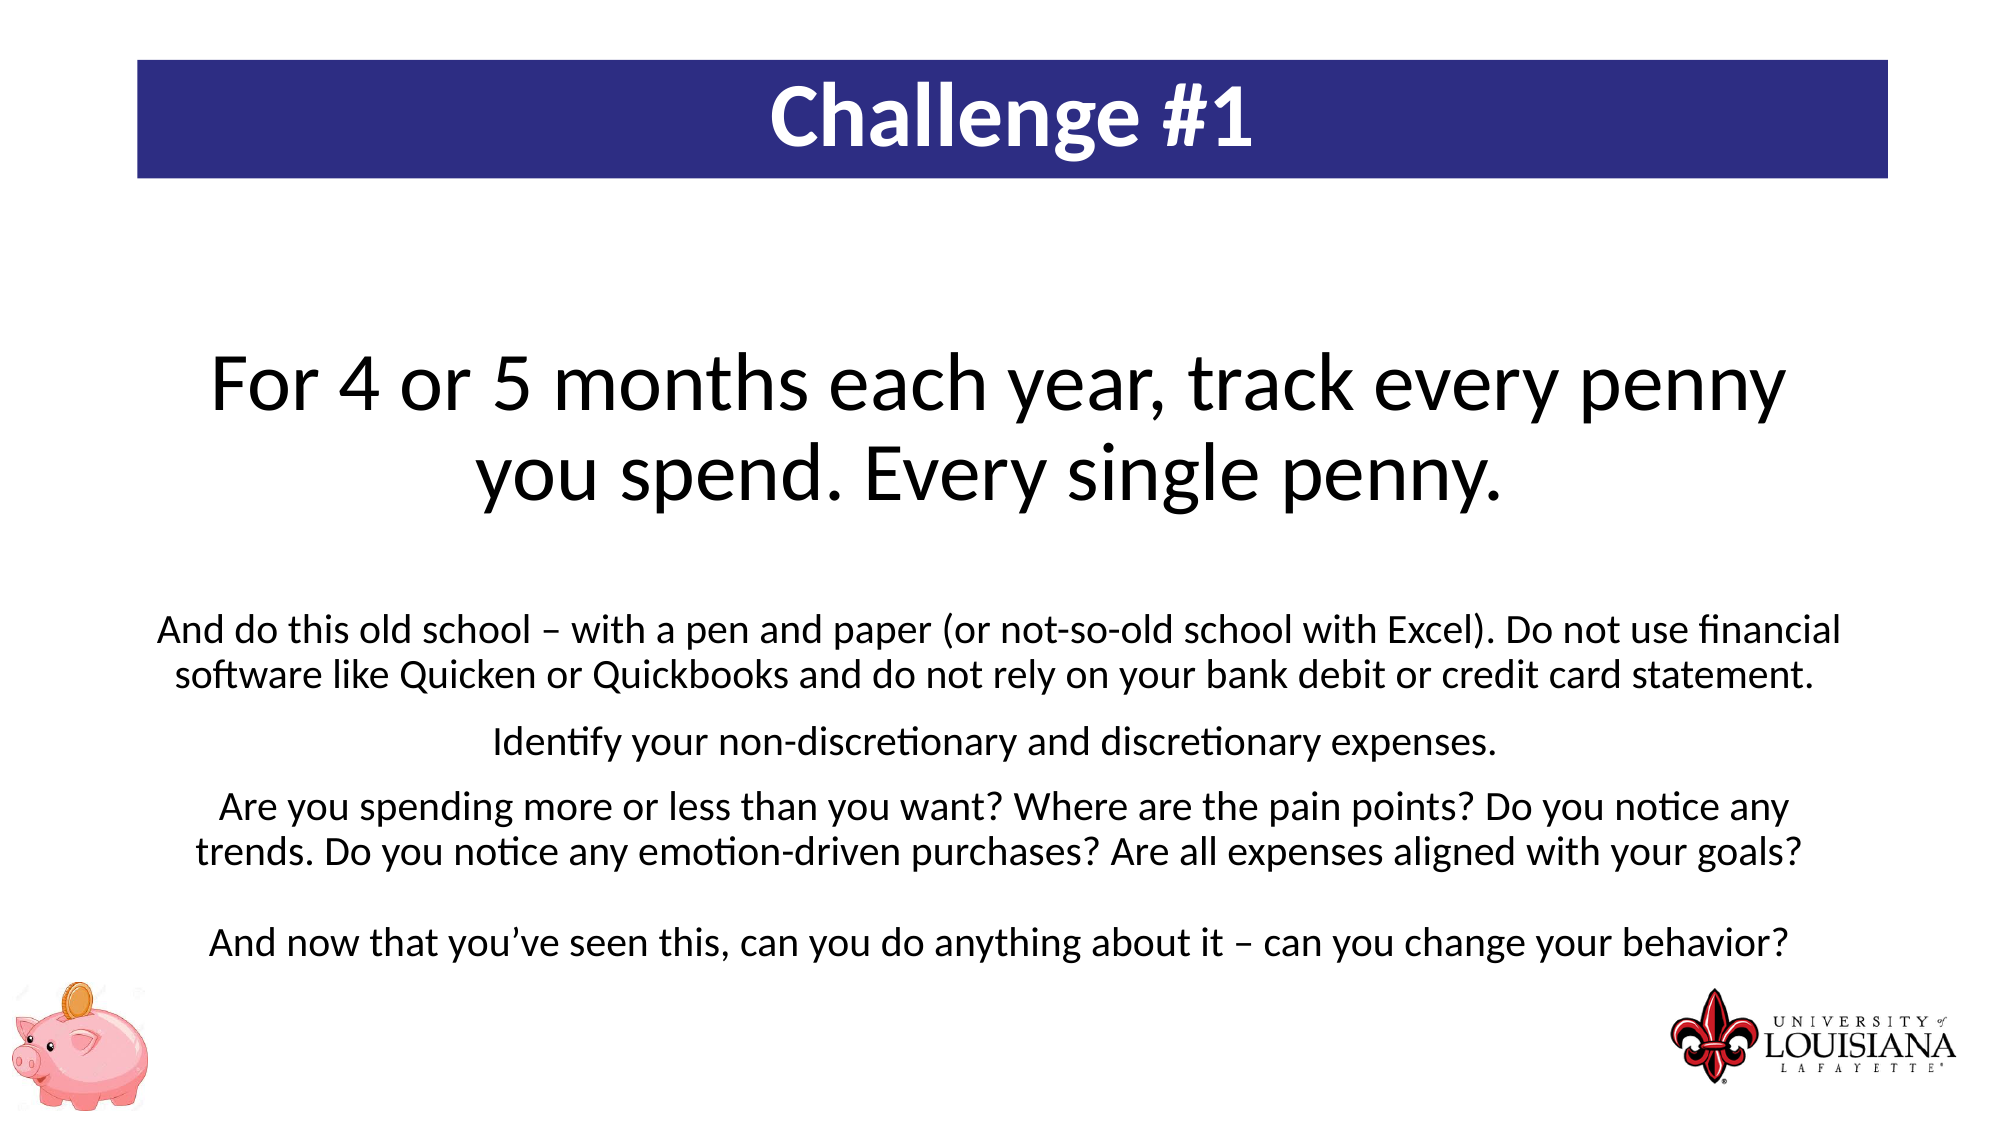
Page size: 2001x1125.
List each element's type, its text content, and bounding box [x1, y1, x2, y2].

list For 4 or 5 months each year, track every penny you spend. Every single penny. And do this old school – with a pen and paper (or not-so-old school with Excel). Do not use financial software like Quicken or Quickbooks and do not rely on your bank debit or credit card statement. Identify your non-discretionary and discretionary expenses. Are you spending more or less than you want? Where are the pain points? Do you notice any trends. Do you notice any emotion-driven purchases? Are all expenses aligned with your goals? And now that you’ve seen this, can you do anything about it – can you change your behavior? [137, 210, 1863, 1014]
picture [1657, 977, 1982, 1091]
text_box Challenge #1 [137, 59, 1888, 179]
picture [12, 982, 148, 1111]
